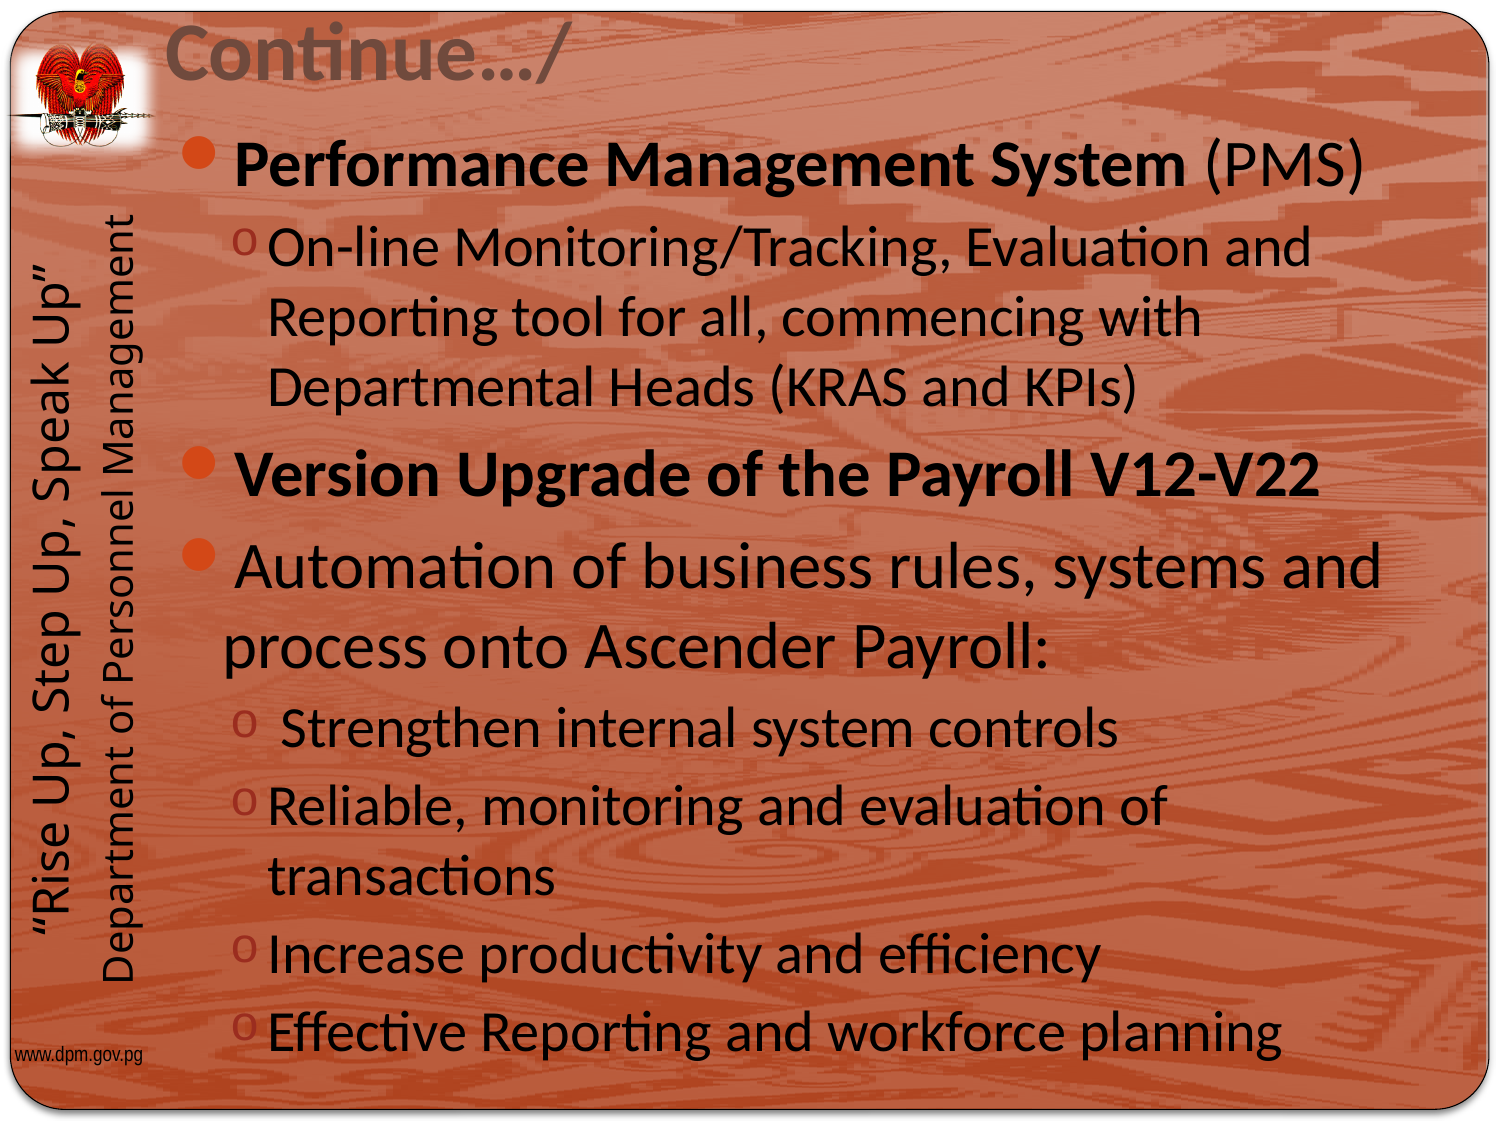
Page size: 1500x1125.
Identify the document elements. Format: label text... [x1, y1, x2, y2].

title Continue…/ [150, 12, 1463, 113]
list Performance Management System (PMS) On-line Monitoring/Tracking, Evaluation and Reporting tool for all, commencing with Departmental Heads (KRAS and KPIs) Version Upgrade of the Payroll V12-V22 Automation of business rules, systems and process onto Ascender Payroll: Strengthen internal system controls Reliable, monitoring and evaluation of transactions Increase productivity and efficiency Effective Reporting and workforce planning [162, 113, 1463, 1100]
